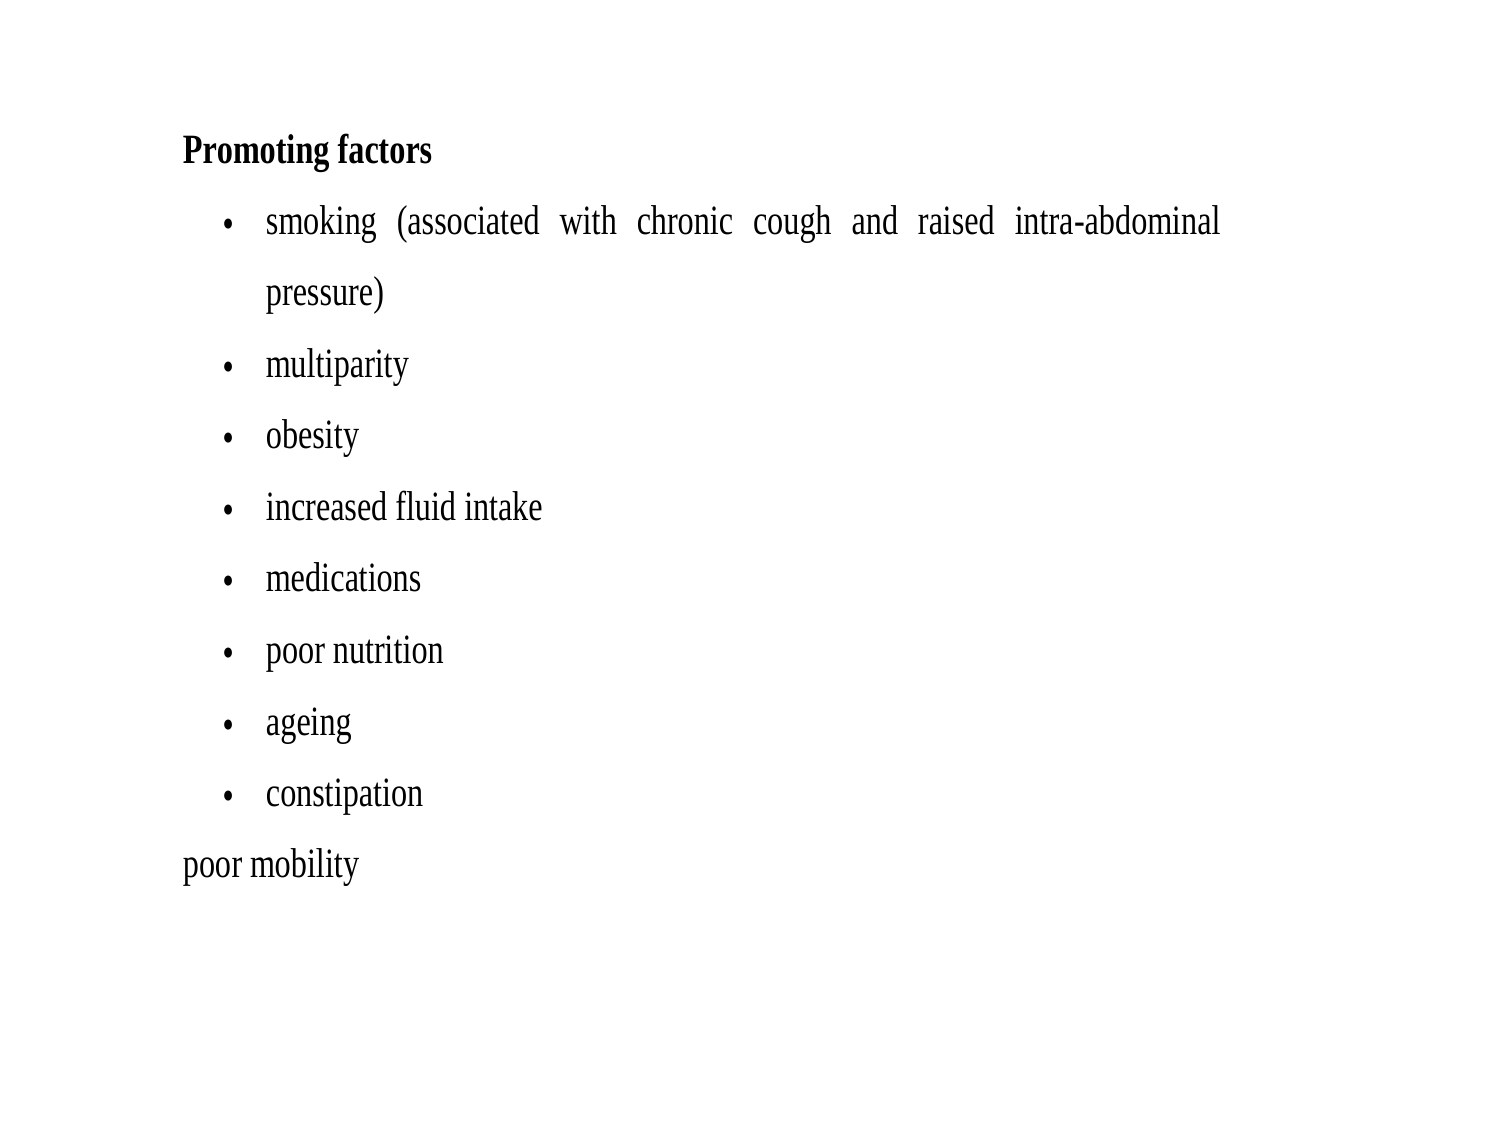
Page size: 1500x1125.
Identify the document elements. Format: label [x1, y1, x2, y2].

picture [182, 125, 1221, 918]
